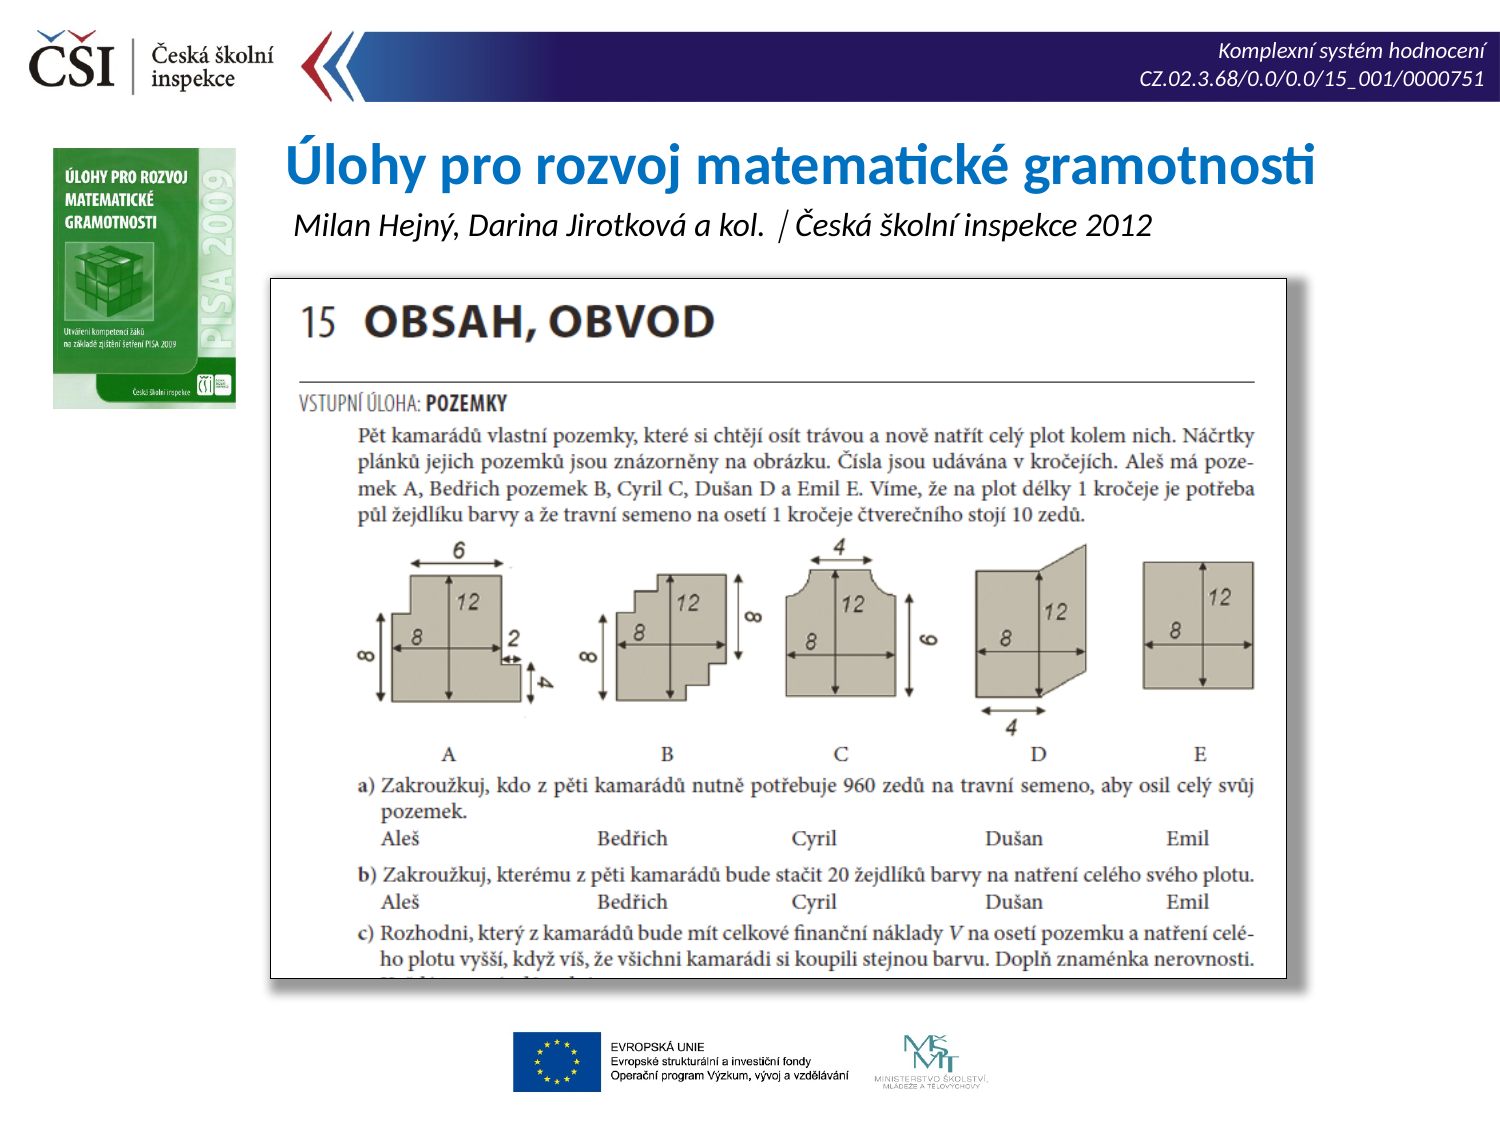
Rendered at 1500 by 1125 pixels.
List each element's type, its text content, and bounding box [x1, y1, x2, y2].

picture [52, 148, 237, 410]
picture [29, 30, 1500, 102]
list Úlohy pro rozvoj matematické gramotnosti Milan Hejný, Darina Jirotková a kol.  Česká školní inspekce 2012 [270, 125, 1471, 244]
picture [483, 1002, 1017, 1121]
picture [270, 278, 1288, 980]
